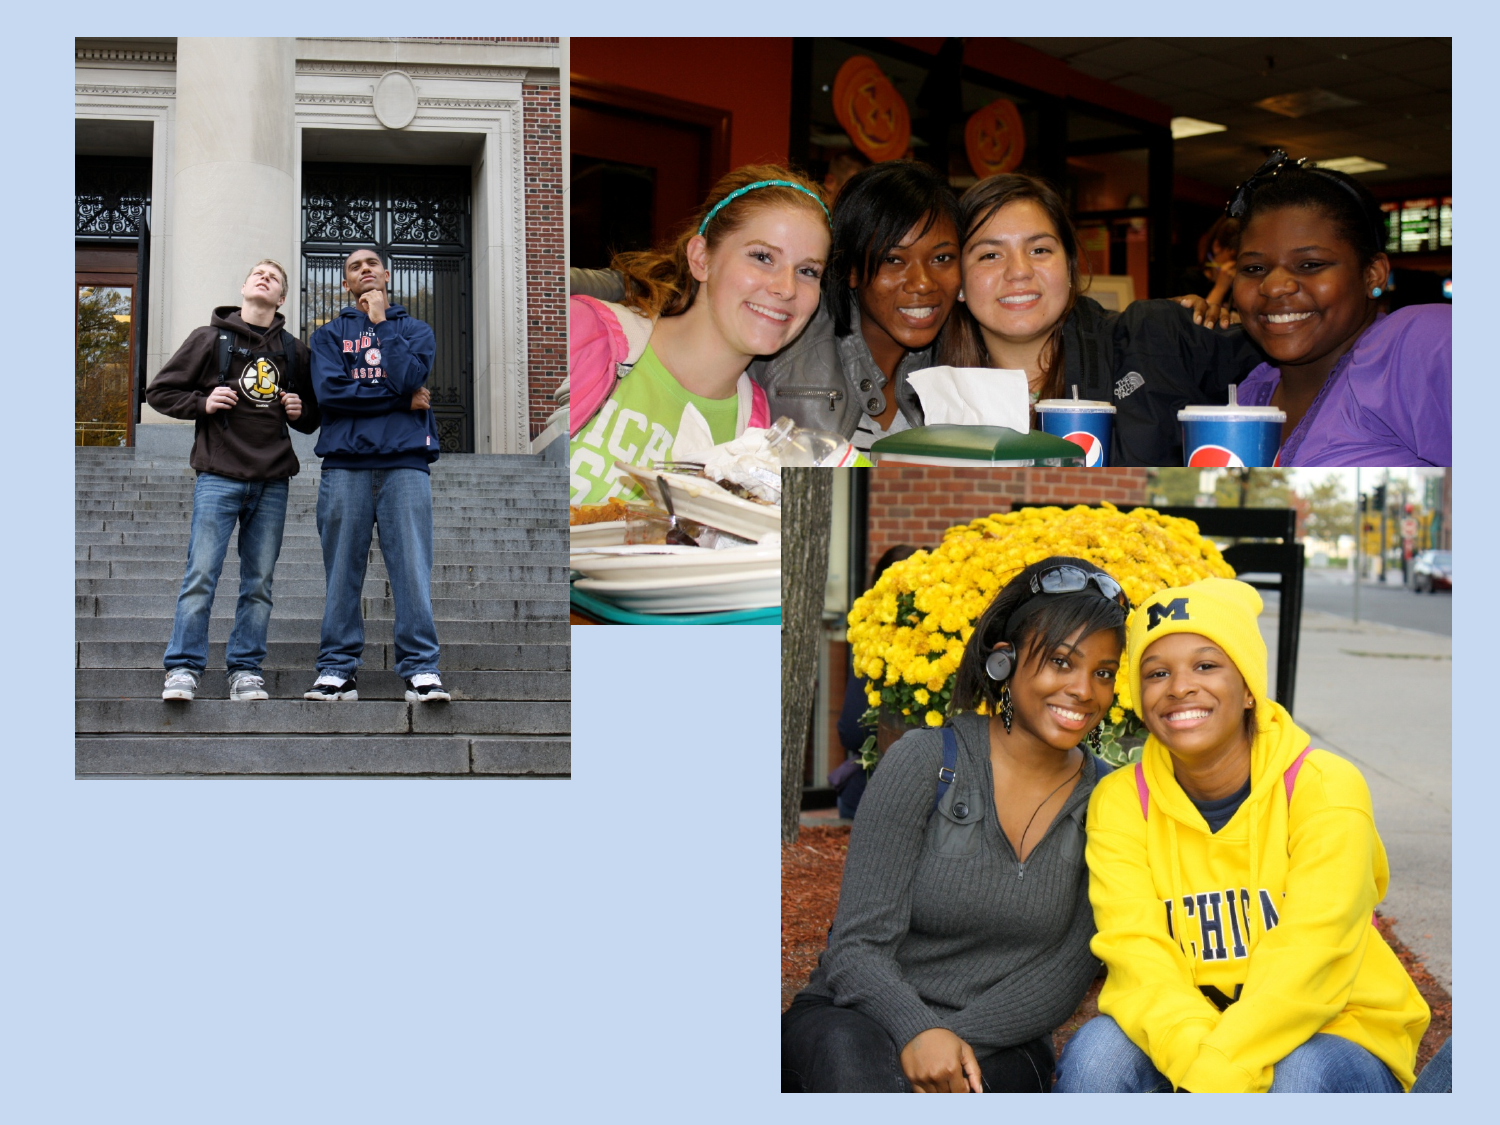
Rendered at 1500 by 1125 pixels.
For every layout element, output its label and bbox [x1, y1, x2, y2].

list [74, 37, 571, 781]
picture [569, 37, 1452, 1093]
